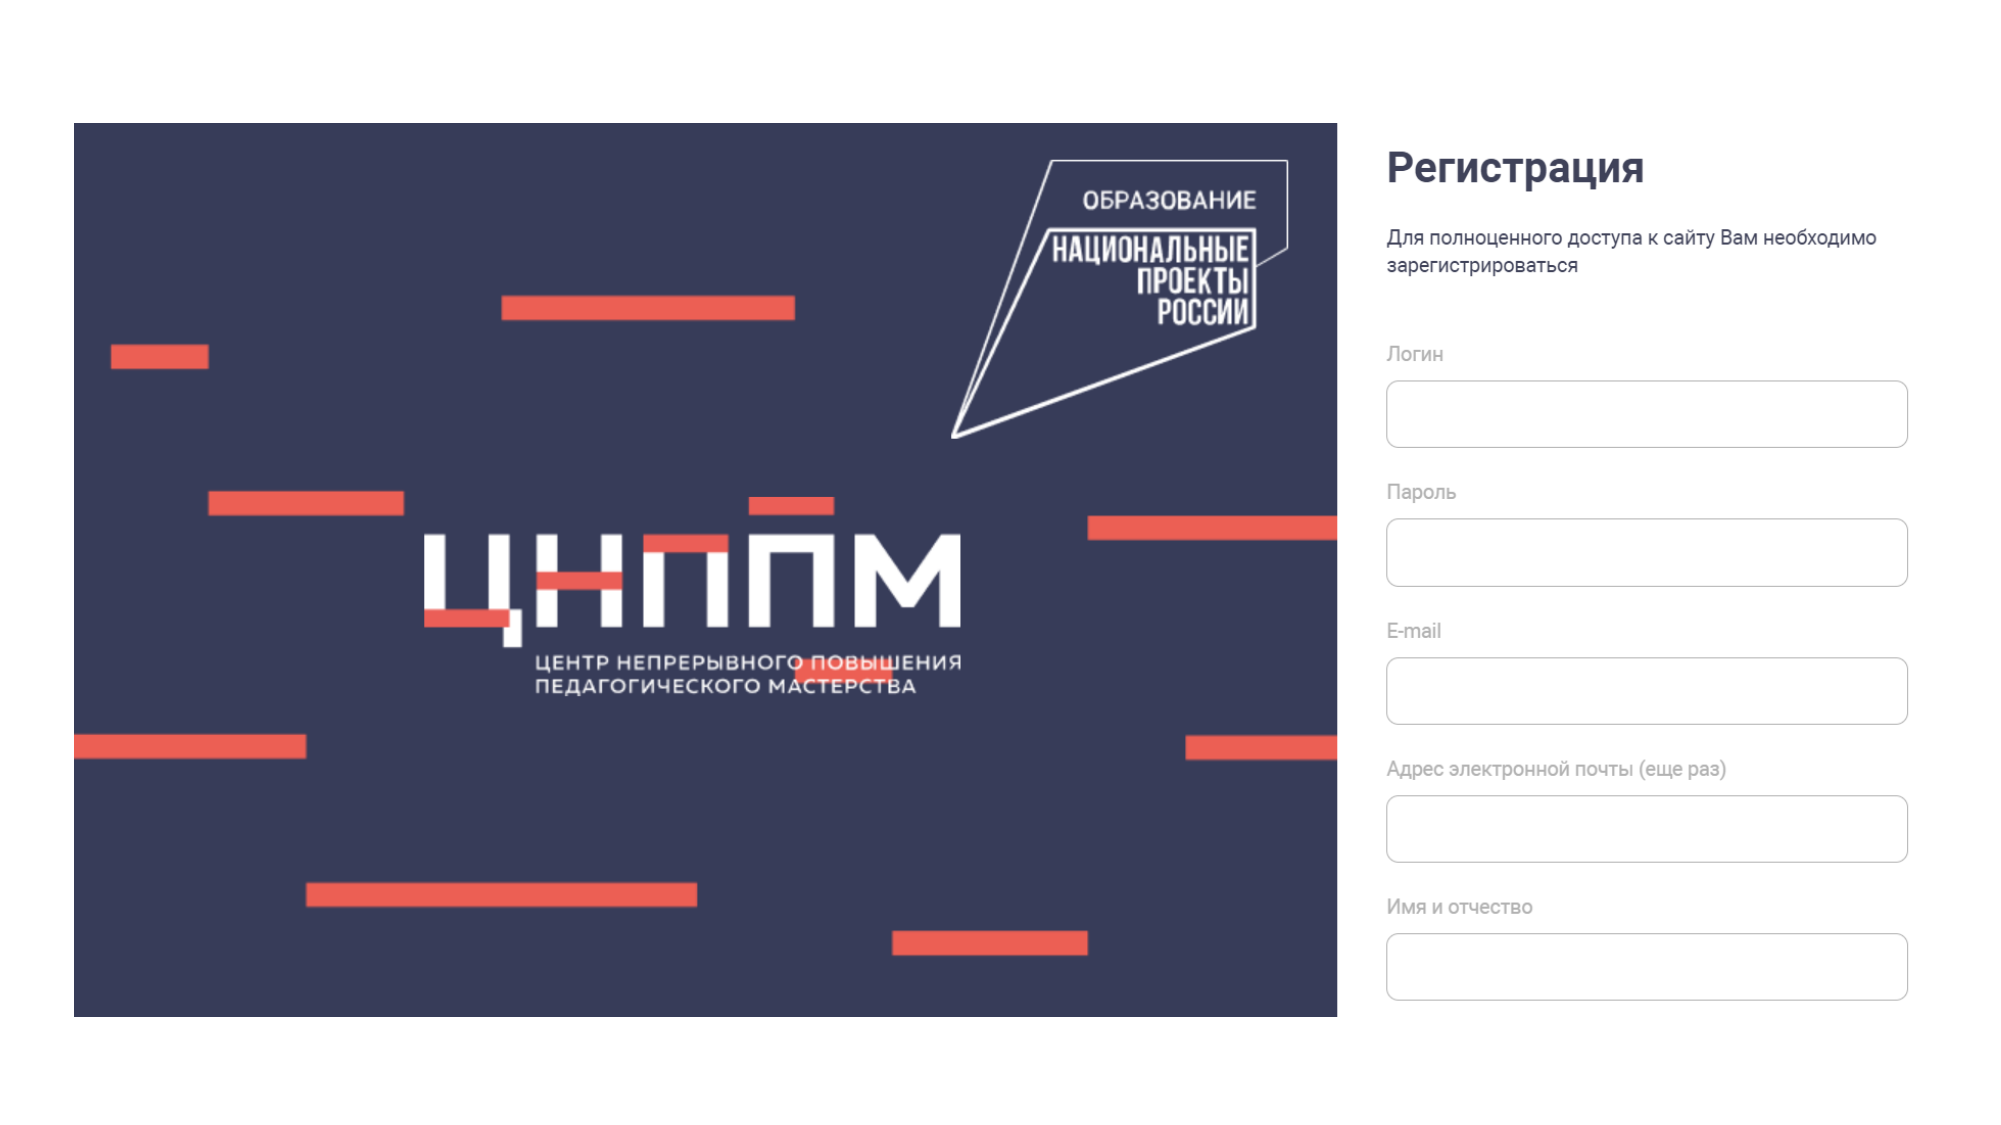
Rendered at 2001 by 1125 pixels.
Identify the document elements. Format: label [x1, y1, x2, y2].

picture [74, 123, 1948, 1017]
